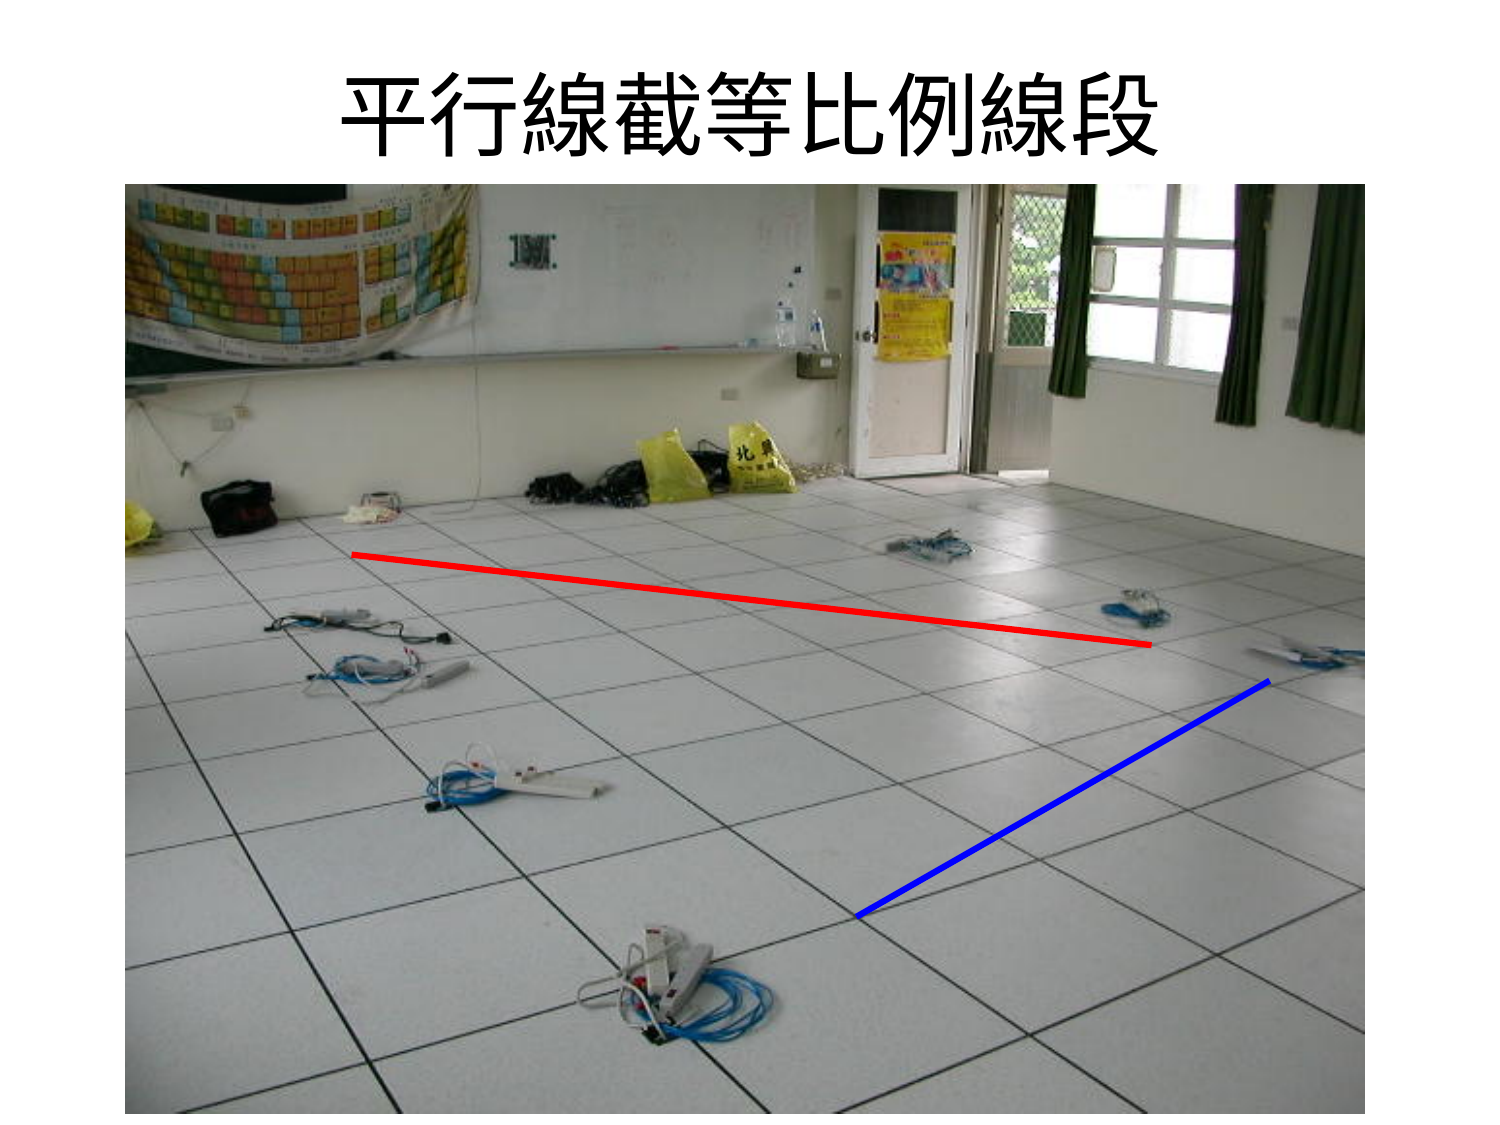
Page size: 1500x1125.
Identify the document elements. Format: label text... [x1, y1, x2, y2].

title 平行線截等比例線段 [75, 19, 1425, 207]
picture [125, 184, 1365, 1114]
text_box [351, 554, 1152, 646]
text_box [856, 680, 1270, 917]
